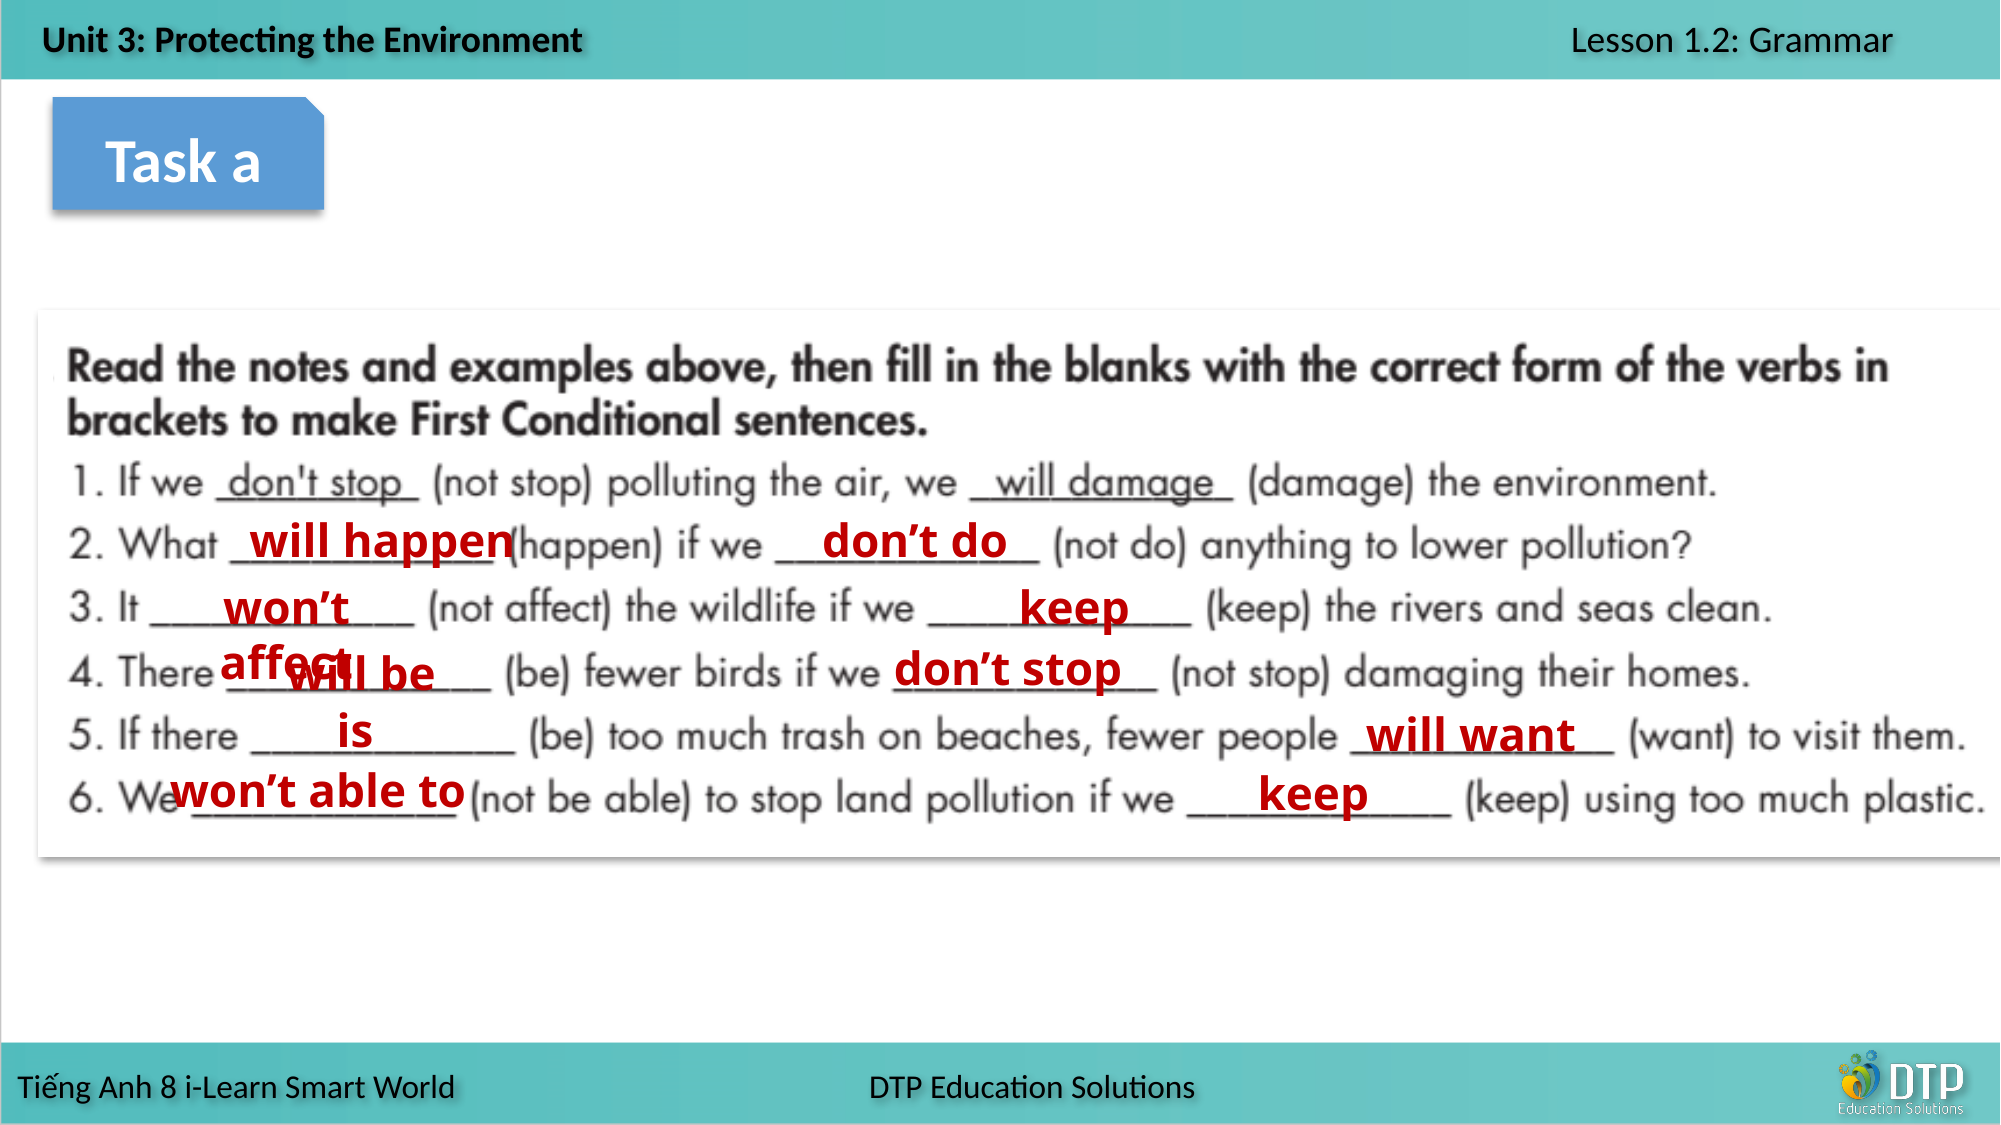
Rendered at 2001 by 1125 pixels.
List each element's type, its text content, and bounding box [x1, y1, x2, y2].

text_box Task a [51, 96, 326, 211]
picture [0, 0, 2000, 1125]
picture [52, 324, 1997, 843]
